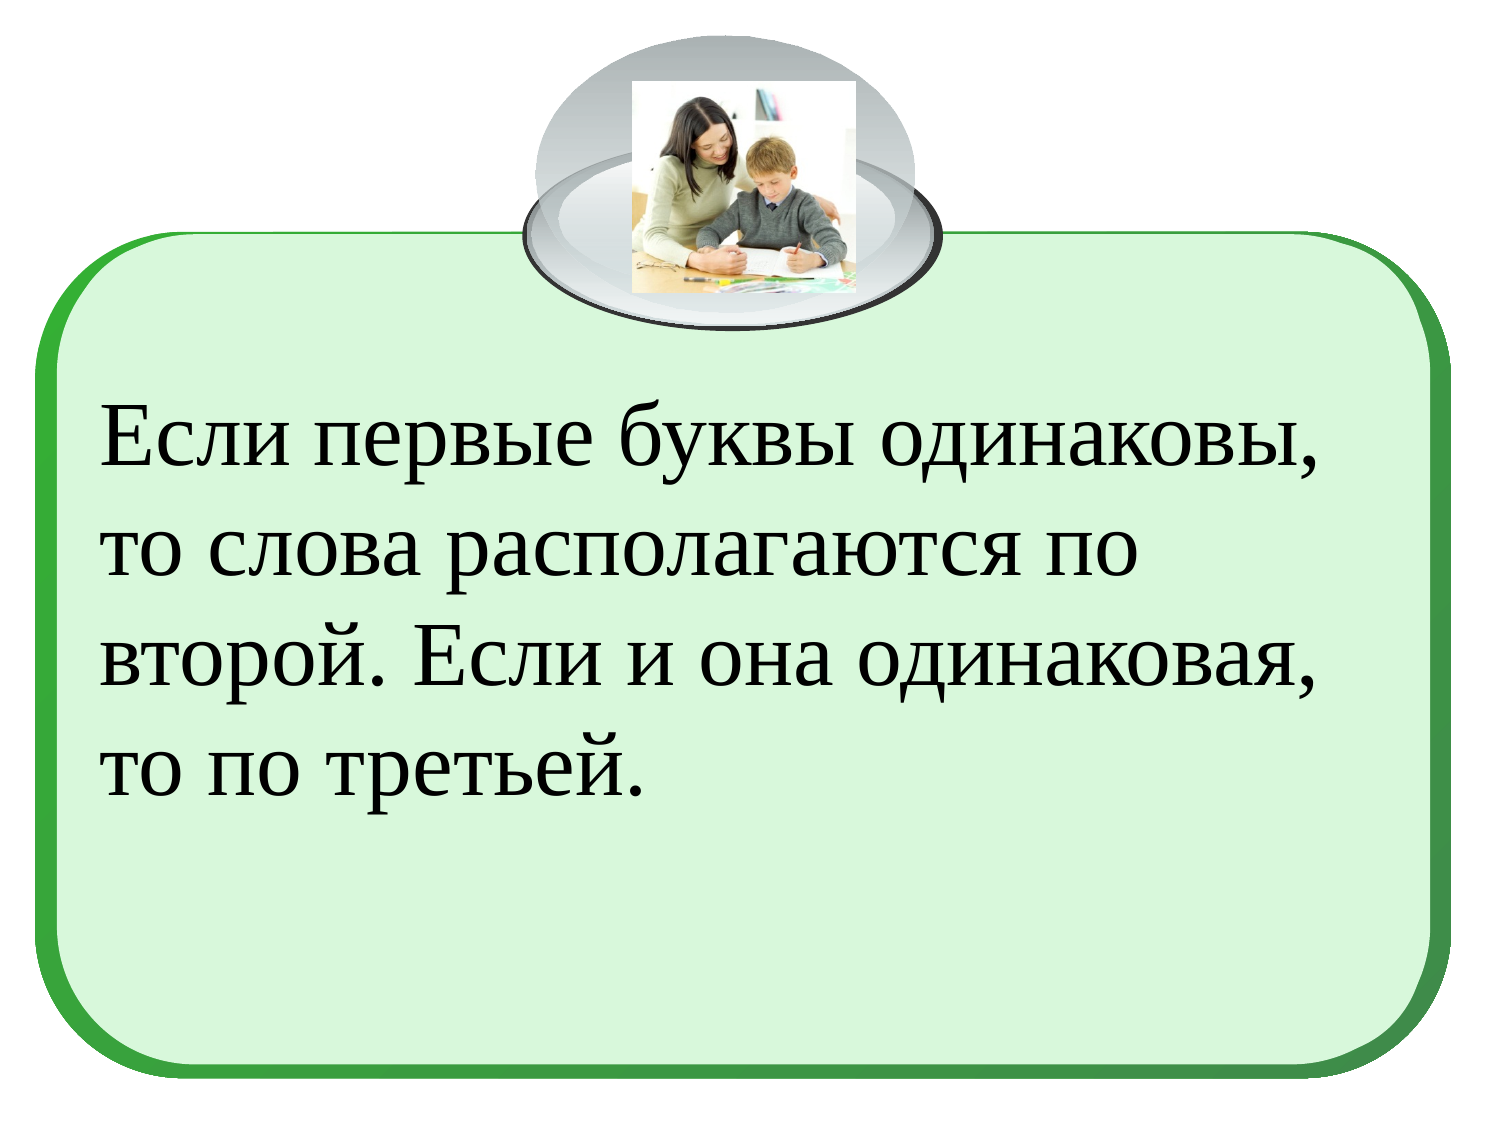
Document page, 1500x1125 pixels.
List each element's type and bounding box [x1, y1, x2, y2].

text_box [34, 35, 1452, 1079]
picture [632, 81, 856, 294]
